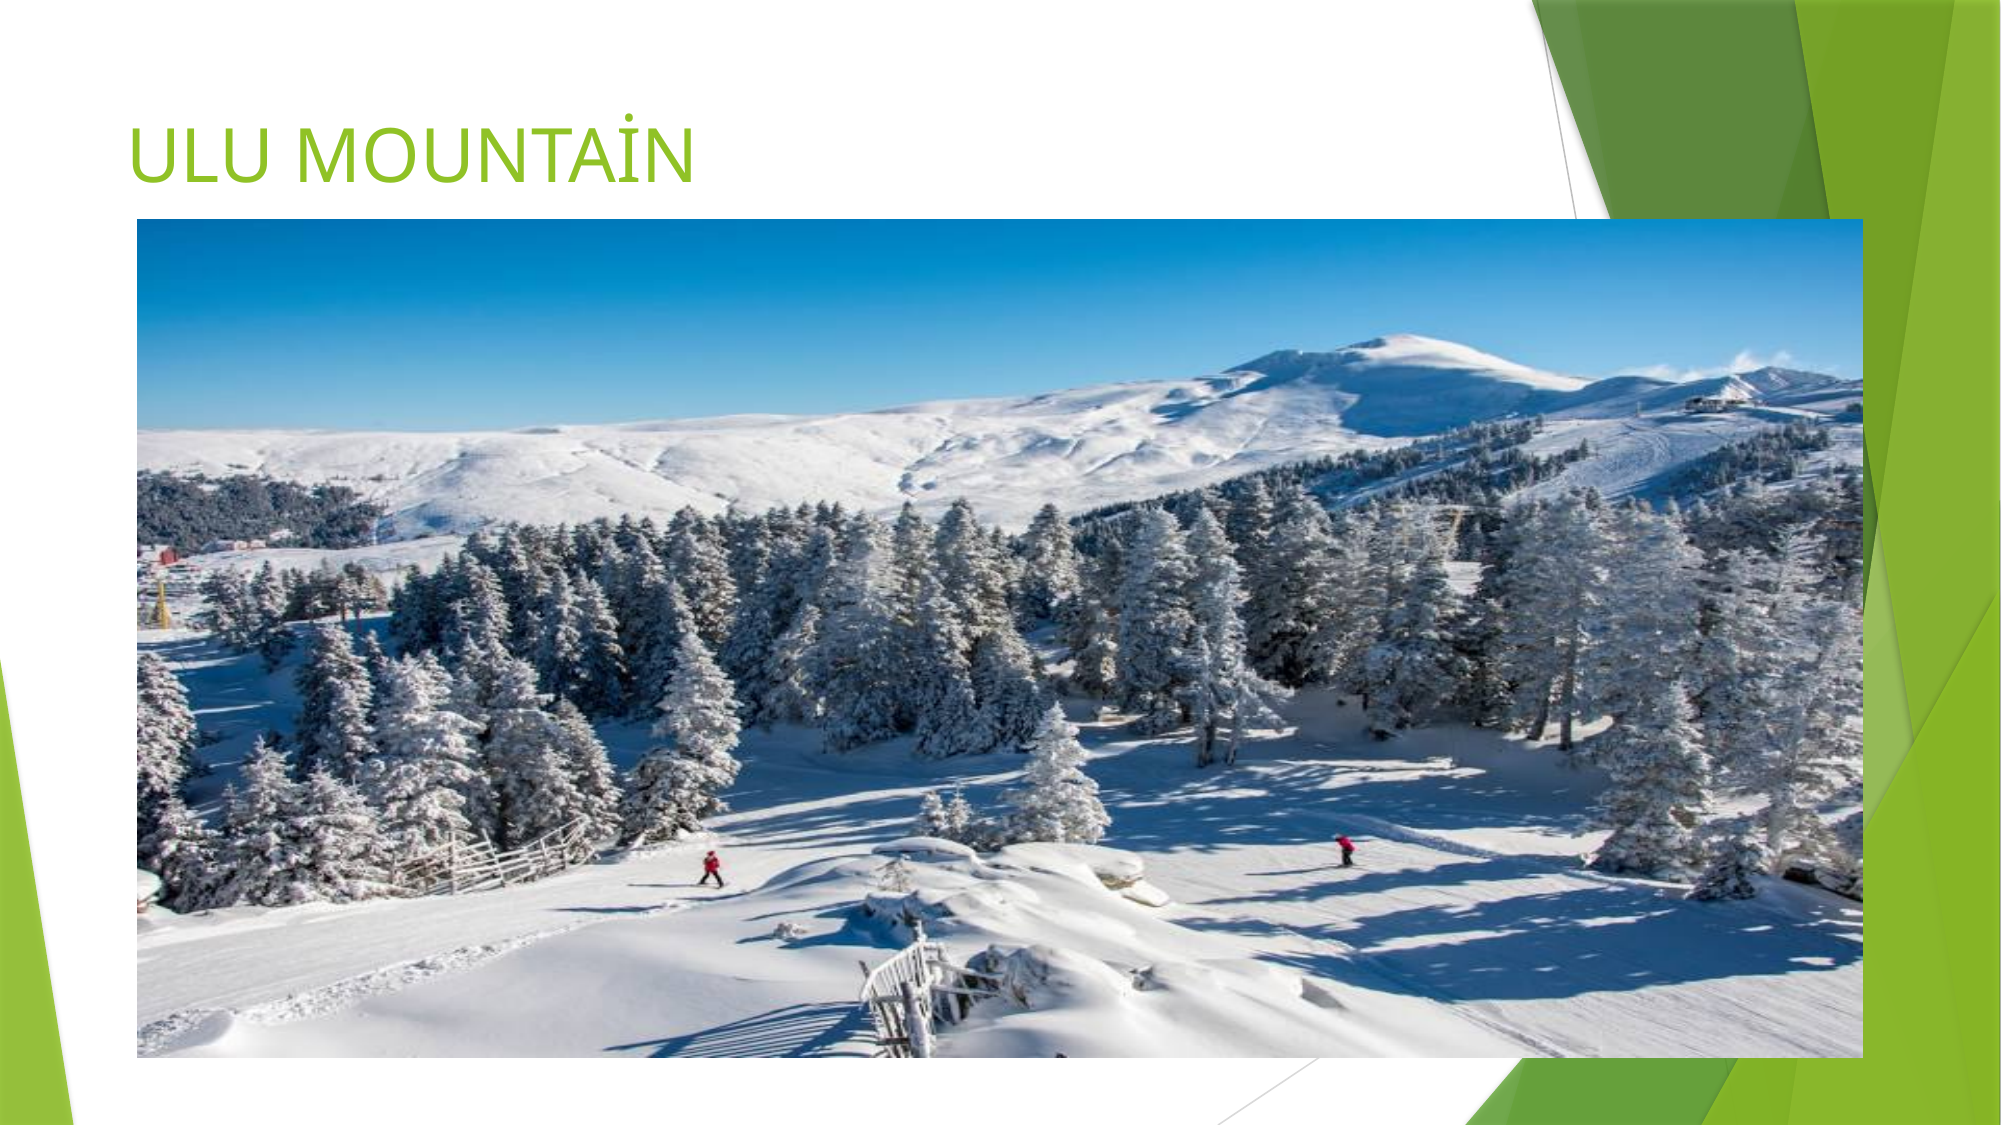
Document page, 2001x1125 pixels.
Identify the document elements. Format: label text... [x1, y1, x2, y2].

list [136, 219, 1863, 1059]
title ULU MOUNTAİN [111, 99, 1522, 317]
